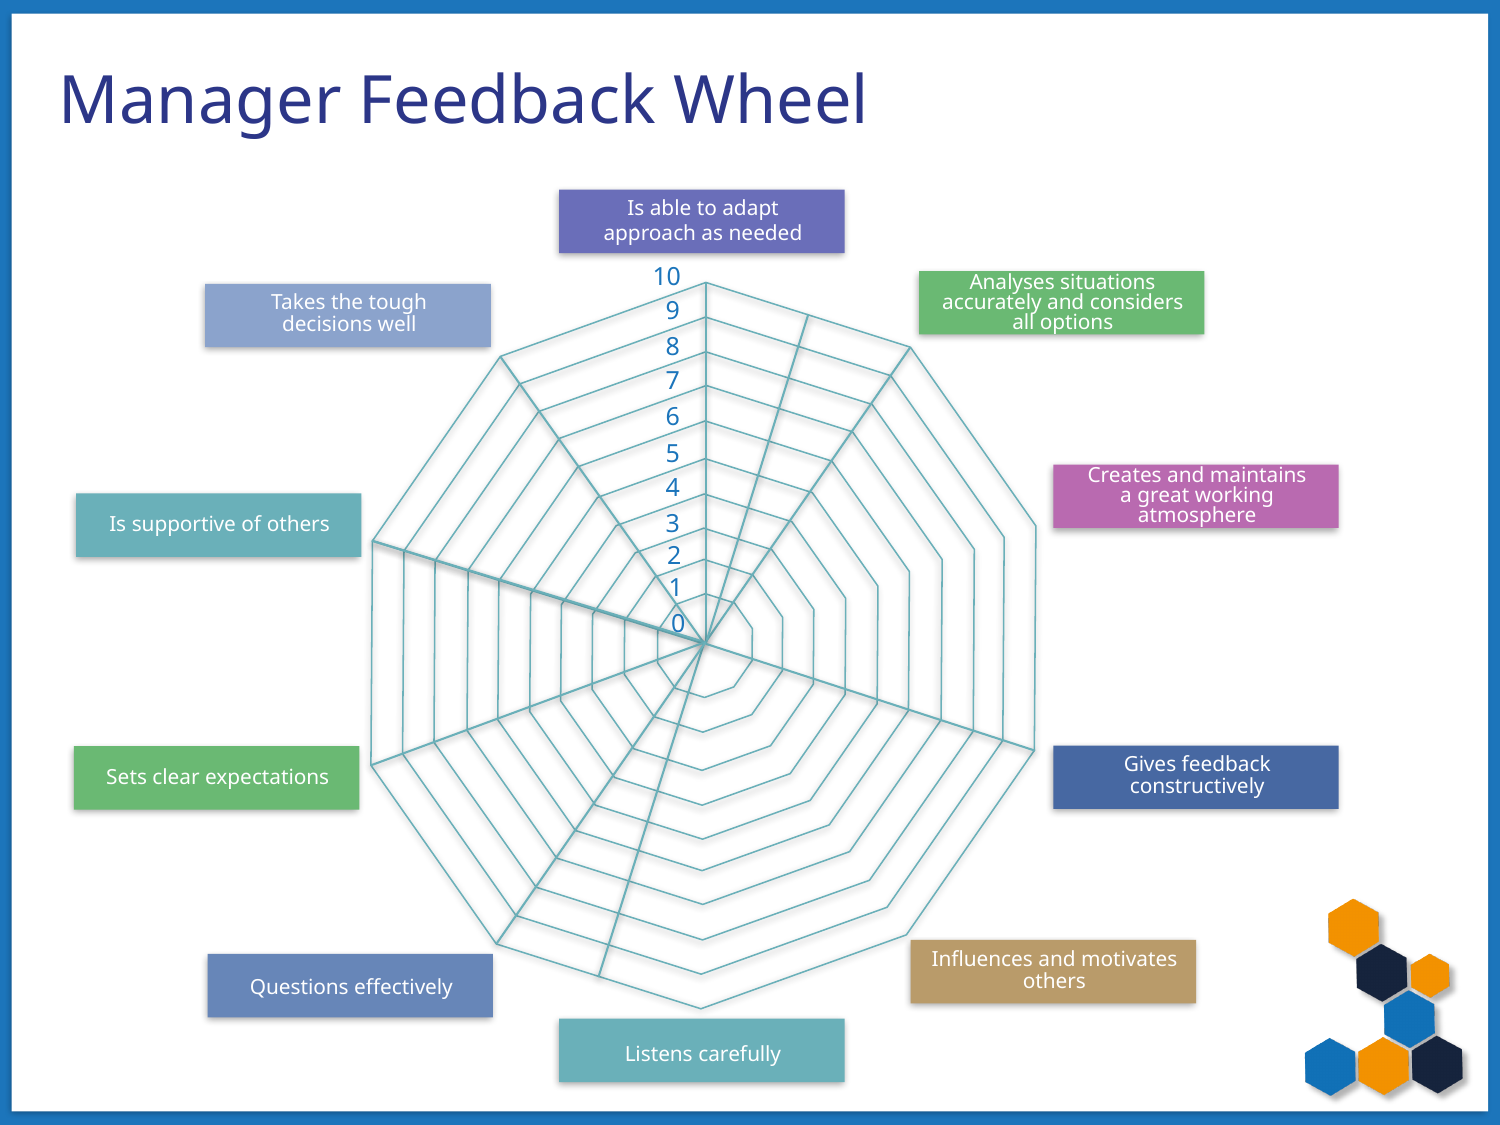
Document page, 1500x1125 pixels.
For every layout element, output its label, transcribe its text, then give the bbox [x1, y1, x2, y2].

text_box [73, 186, 1500, 1125]
title Manager Feedback Wheel [43, 3, 1466, 191]
